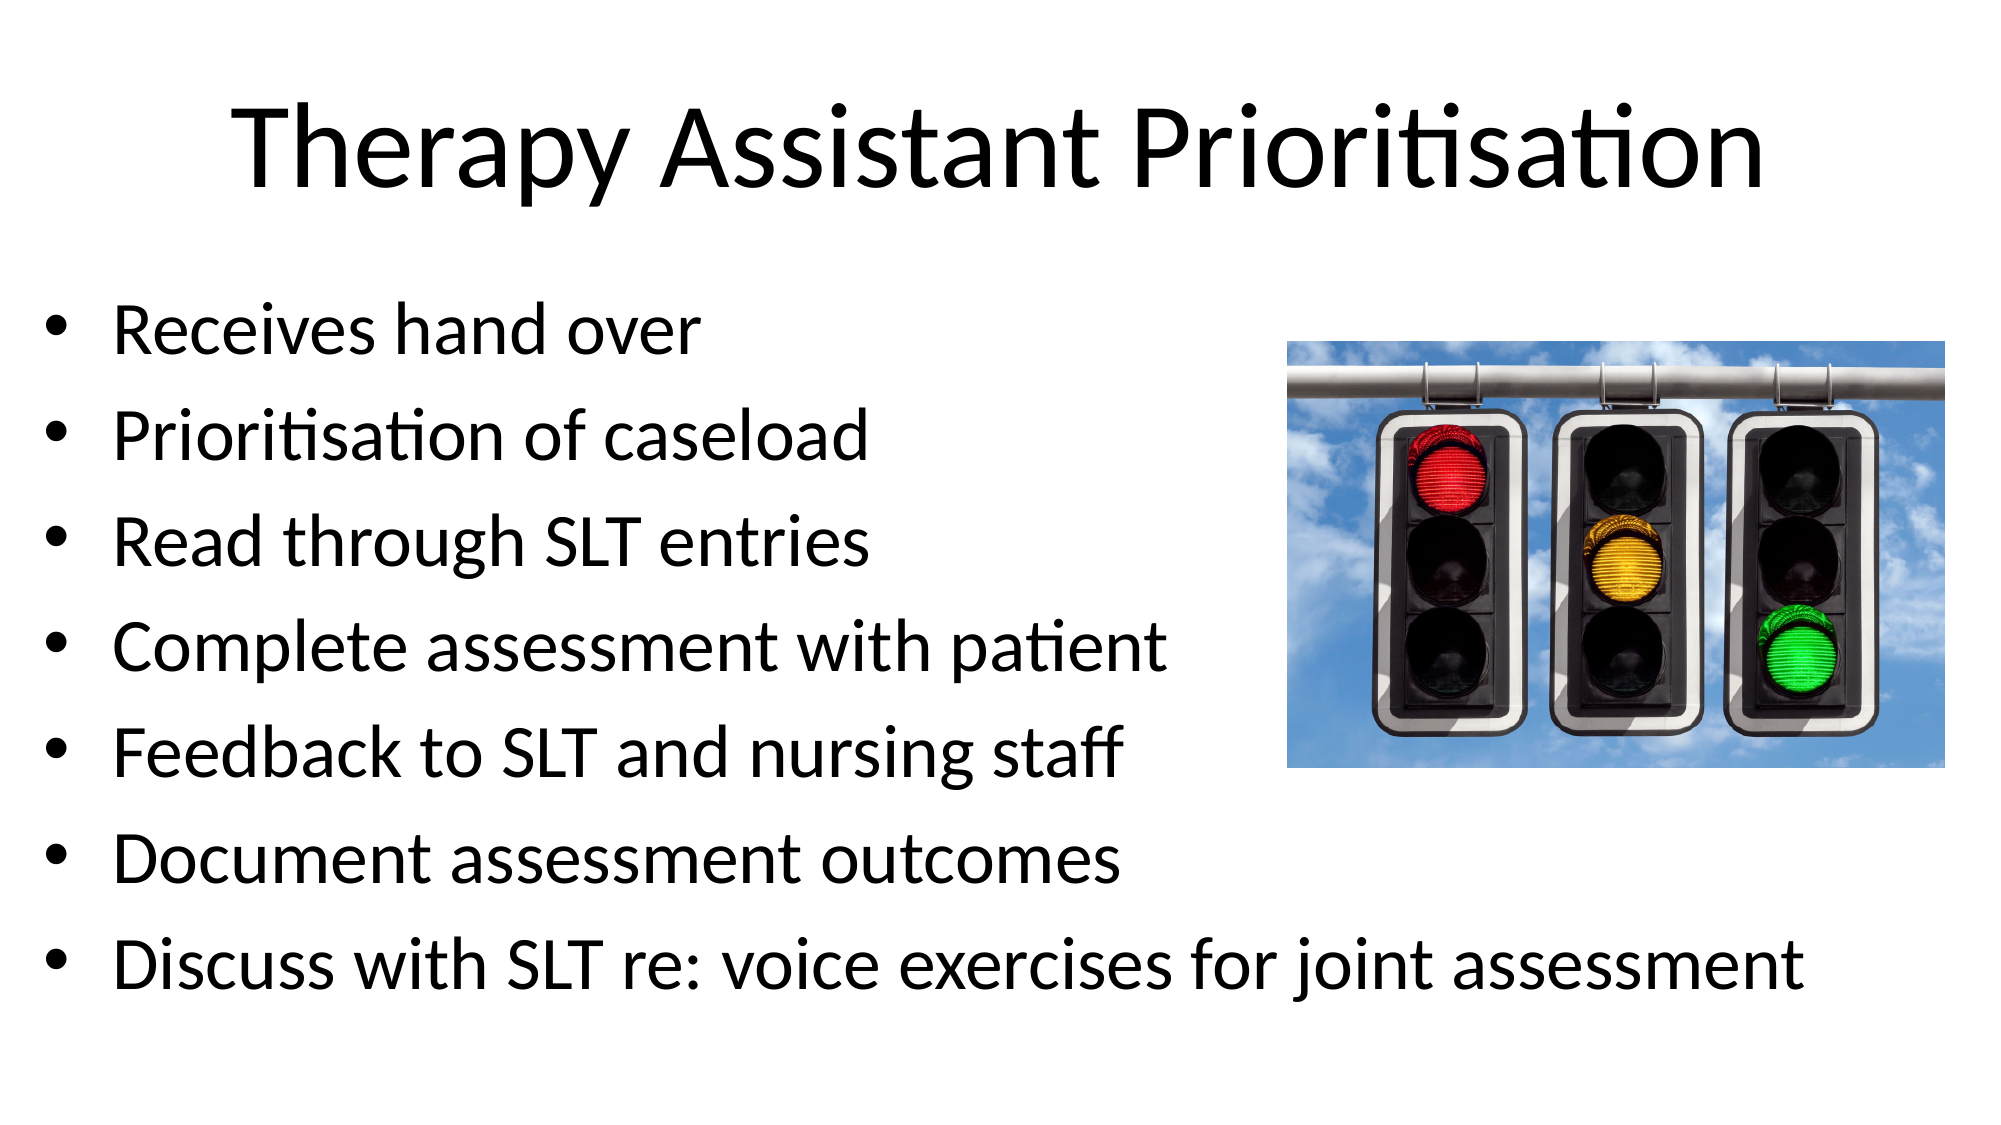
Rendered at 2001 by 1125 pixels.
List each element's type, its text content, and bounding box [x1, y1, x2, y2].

title Therapy Assistant Prioritisation [99, 45, 1900, 233]
picture [1287, 341, 1945, 768]
list Receives hand over Prioritisation of caseload Read through SLT entries Complete assessment with patient Feedback to SLT and nursing staff Document assessment outcomes Discuss with SLT re: voice exercises for joint assessment [28, 271, 1843, 1029]
